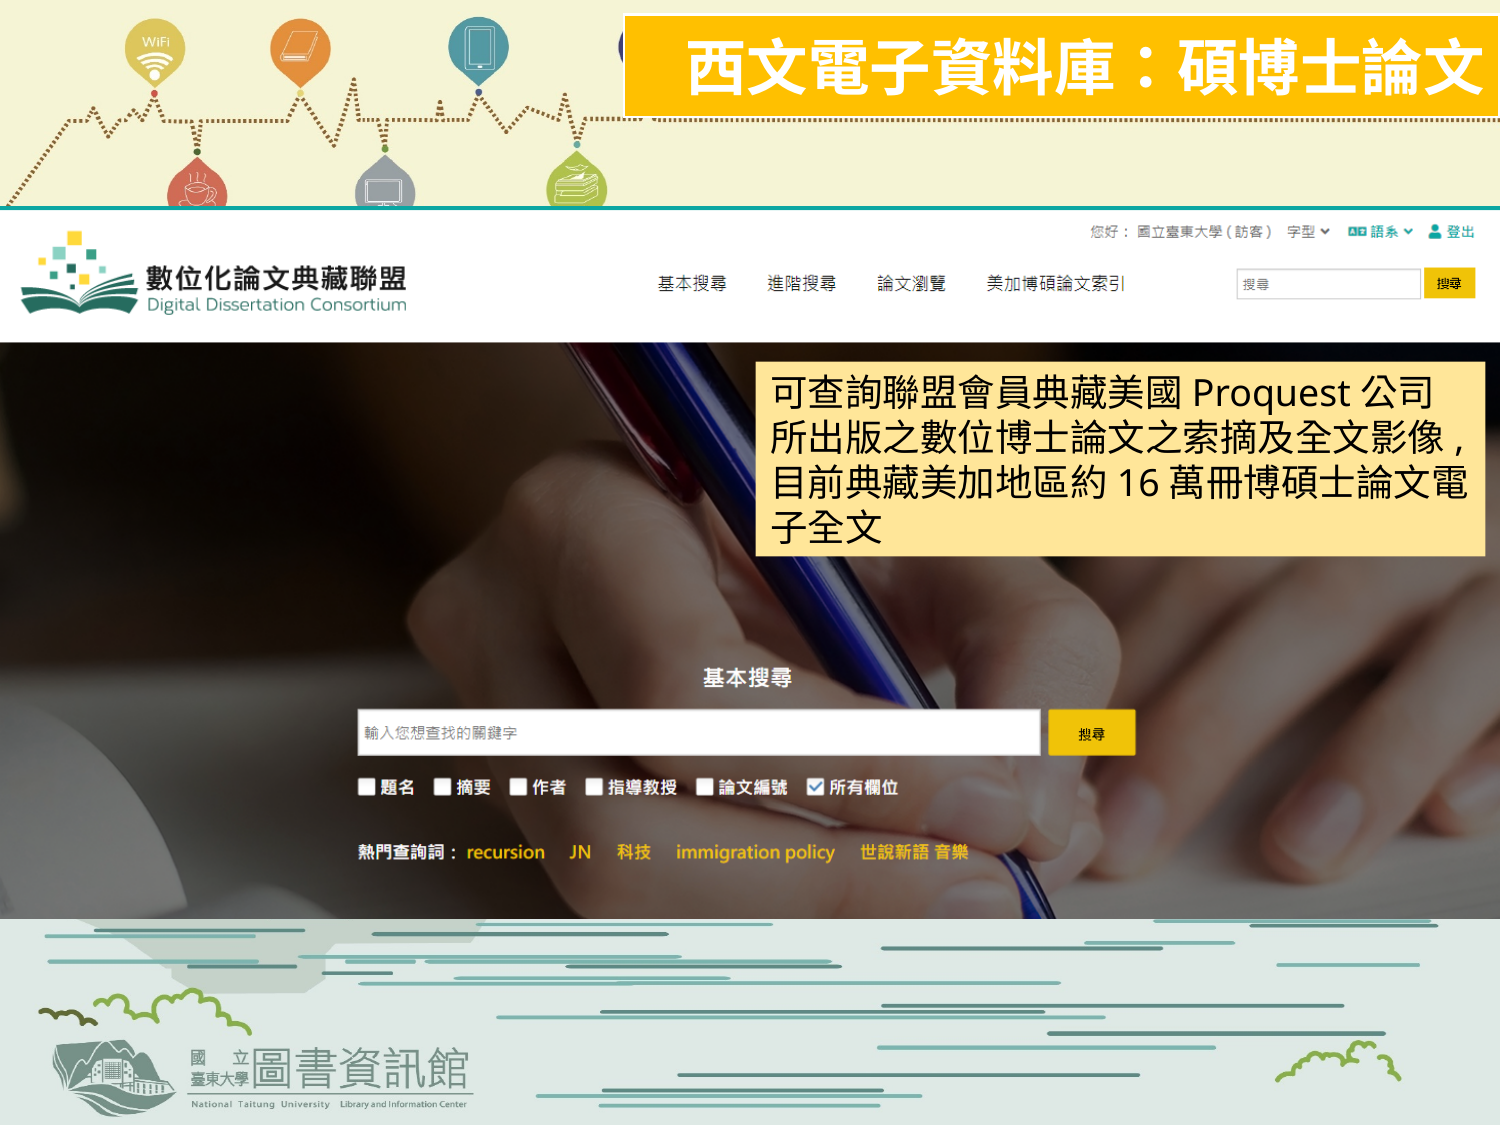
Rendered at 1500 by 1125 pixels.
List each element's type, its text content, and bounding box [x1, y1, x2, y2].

picture [0, 0, 1500, 1125]
text_box 西文電子資料庫：碩博士論文 [623, 13, 1500, 118]
